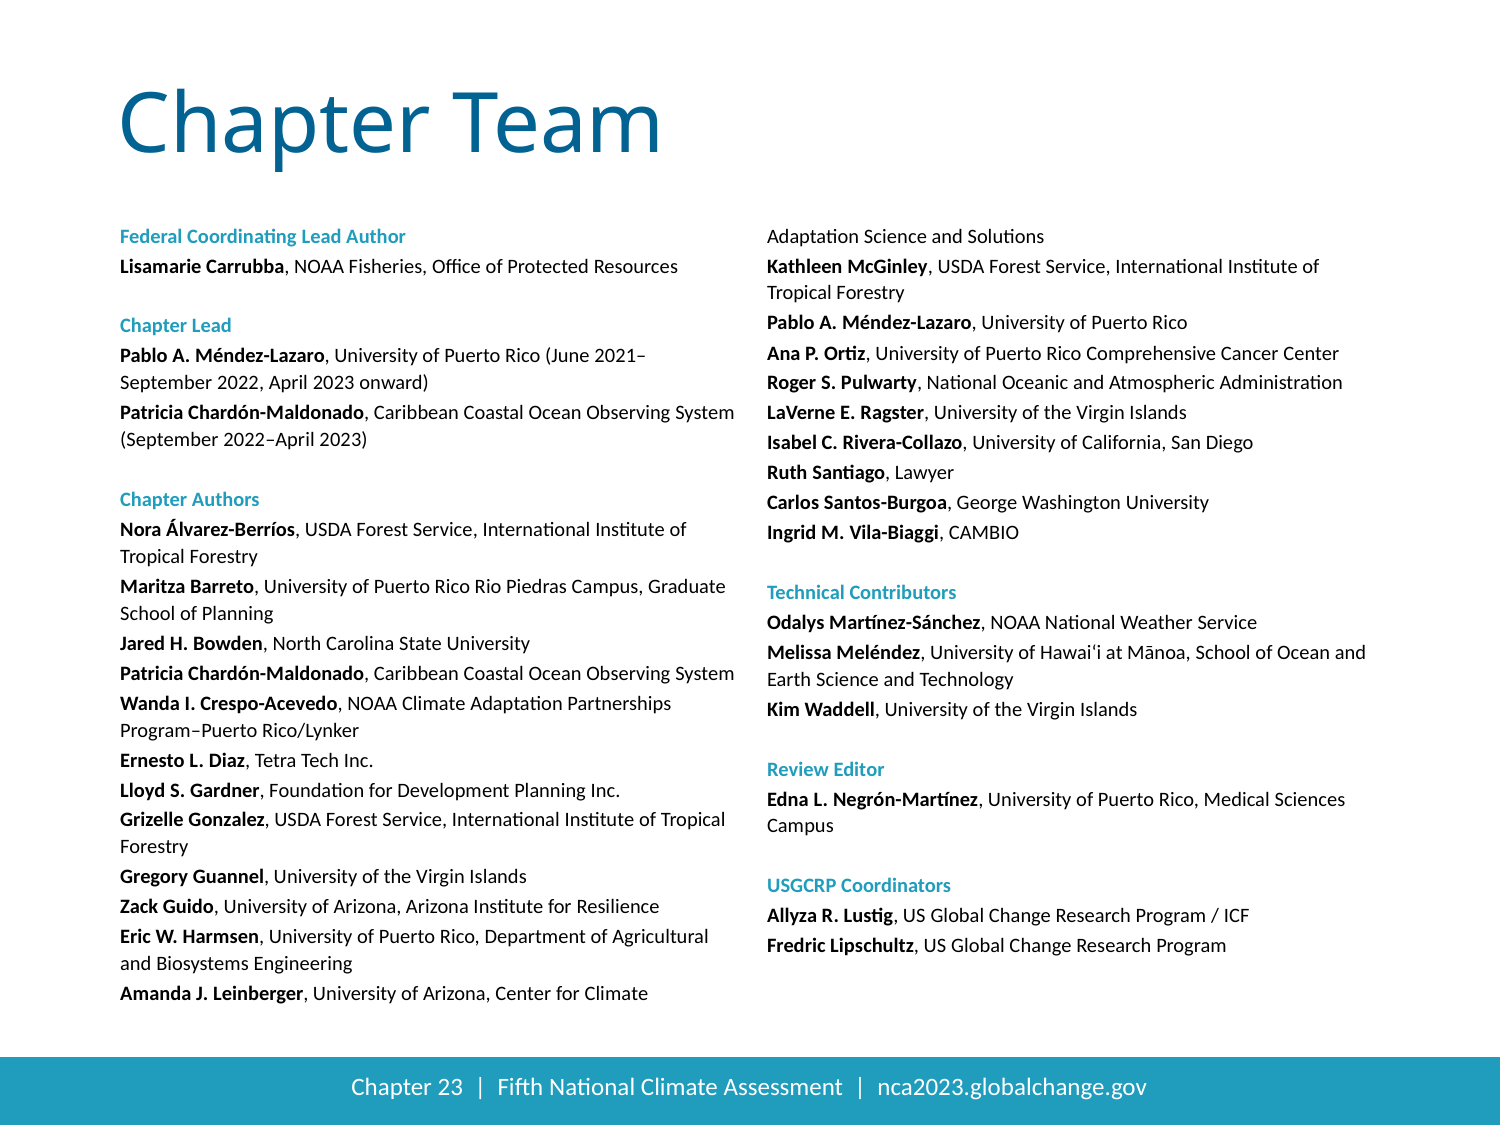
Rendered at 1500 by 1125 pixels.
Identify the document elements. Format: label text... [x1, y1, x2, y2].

list Federal Coordinating Lead Author Lisamarie Carrubba, NOAA Fisheries, Office of Protected Resources Chapter Lead Pablo A. Méndez-Lazaro, University of Puerto Rico (June 2021–September 2022, April 2023 onward) Patricia Chardón-Maldonado, Caribbean Coastal Ocean Observing System (September 2022–April 2023) Chapter Authors Nora Álvarez-Berríos, USDA Forest Service, International Institute of Tropical Forestry Maritza Barreto, University of Puerto Rico Rio Piedras Campus, Graduate School of Planning Jared H. Bowden, North Carolina State University Patricia Chardón-Maldonado, Caribbean Coastal Ocean Observing System Wanda I. Crespo-Acevedo, NOAA Climate Adaptation Partnerships Program–Puerto Rico/Lynker Ernesto L. Diaz, Tetra Tech Inc. Lloyd S. Gardner, Foundation for Development Planning Inc. Grizelle Gonzalez, USDA Forest Service, International Institute of Tropical Forestry Gregory Guannel, University of the Virgin Islands Zack Guido, University of Arizona, Arizona Institute for Resilience Eric W. Harmsen, University of Puerto Rico, Department of Agricultural and Biosystems Engineering Amanda J. Leinberger, University of Arizona, Center for Climate Adaptation Science and Solutions Kathleen McGinley, USDA Forest Service, International Institute of Tropical Forestry Pablo A. Méndez-Lazaro, University of Puerto Rico Ana P. Ortiz, University of Puerto Rico Comprehensive Cancer Center Roger S. Pulwarty, National Oceanic and Atmospheric Administration LaVerne E. Ragster, University of the Virgin Islands Isabel C. Rivera-Collazo, University of California, San Diego Ruth Santiago, Lawyer Carlos Santos-Burgoa, George Washington University Ingrid M. Vila-Biaggi, CAMBIO Technical Contributors Odalys Martínez-Sánchez, NOAA National Weather Service Melissa Meléndez, University of Hawaiʻi at Mānoa, School of Ocean and Earth Science and Technology Kim Waddell, University of the Virgin Islands Review Editor Edna L. Negrón-Martínez, University of Puerto Rico, Medical Sciences Campus USGCRP Coordinators Allyza R. Lustig, US Global Change Research Program / ICF Fredric Lipschultz, US Global Change Research Program [103, 212, 1397, 1017]
